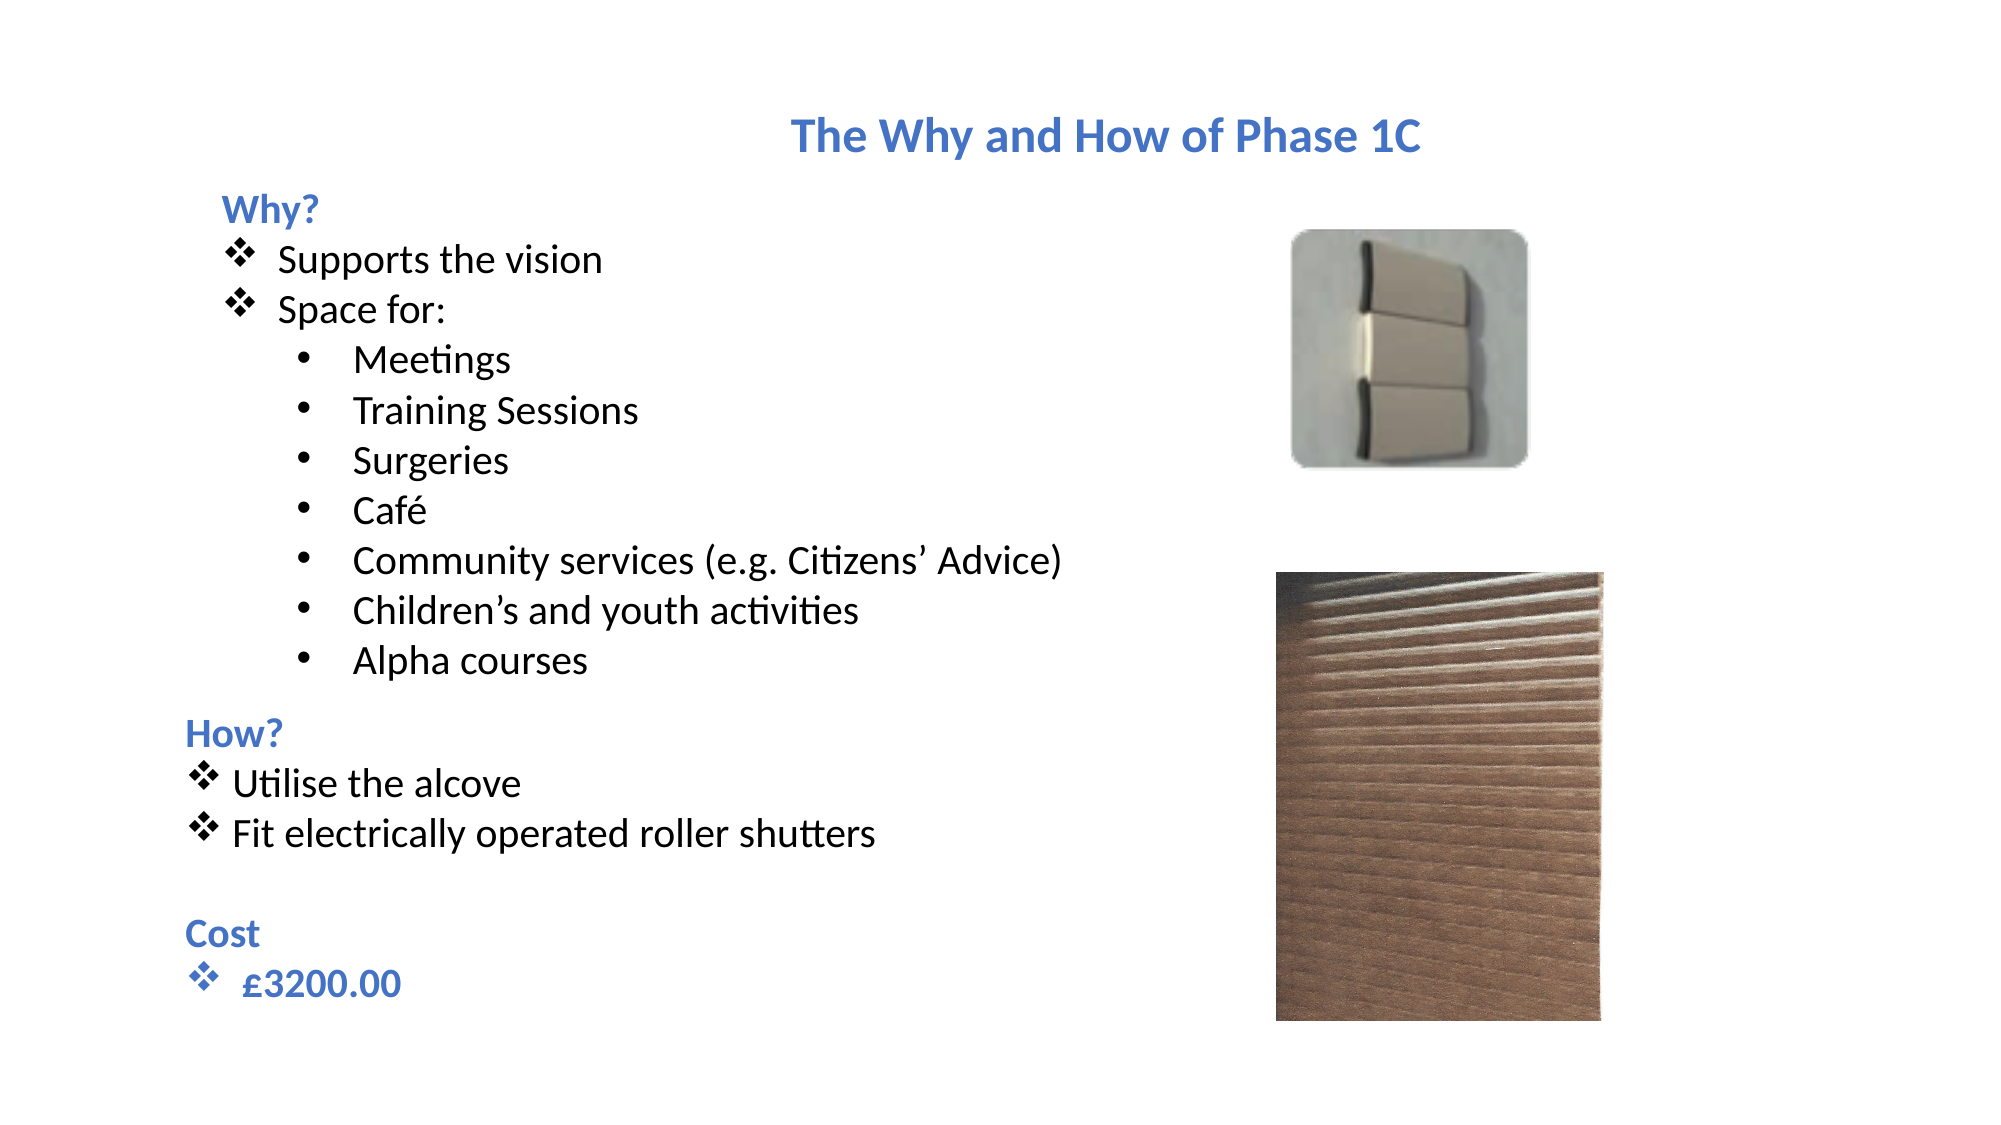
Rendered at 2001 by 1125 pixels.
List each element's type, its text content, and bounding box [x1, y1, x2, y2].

picture [1276, 572, 1604, 1021]
text_box Why? Supports the vision Space for: Meetings Training Sessions Surgeries Café Community services (e.g. Citizens’ Advice) Children’s and youth activities Alpha courses [206, 174, 1440, 698]
picture [1290, 228, 1531, 471]
text_box How? Utilise the alcove Fit electrically operated roller shutters Cost £3200.00 [170, 698, 1427, 1064]
text_box The Why and How of Phase 1C [776, 95, 1437, 170]
